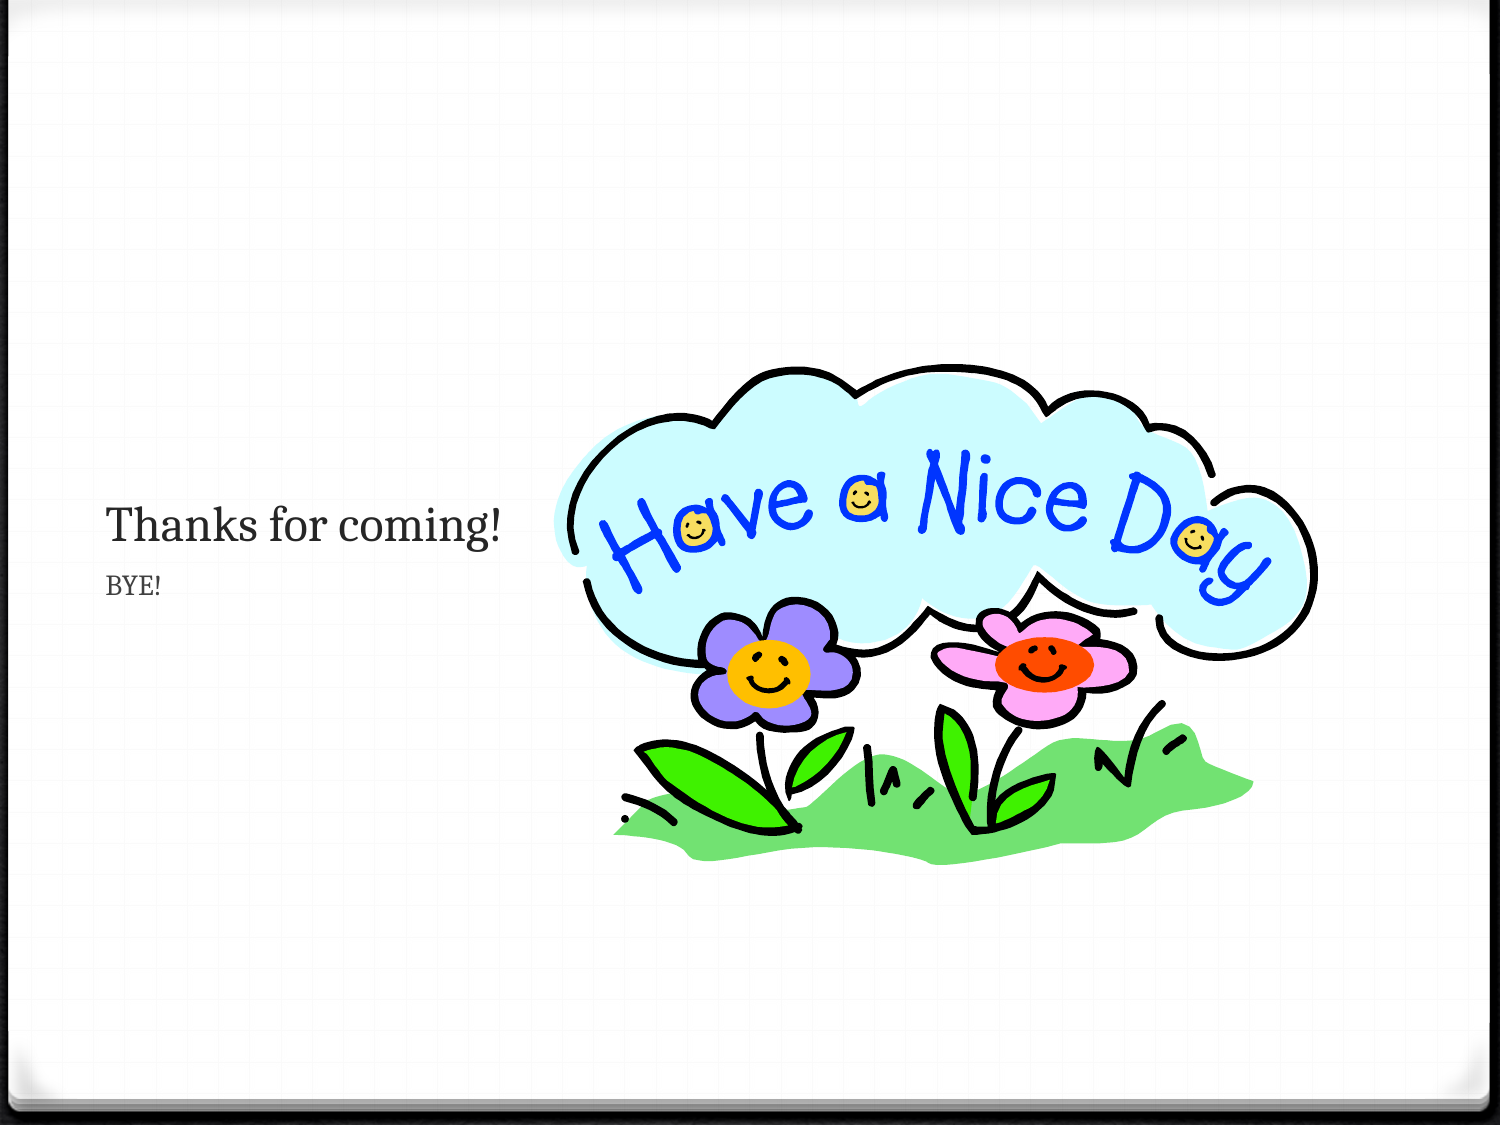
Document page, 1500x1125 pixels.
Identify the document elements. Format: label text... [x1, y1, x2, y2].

picture [0, 0, 1500, 1125]
list BYE! [90, 559, 547, 874]
title Thanks for coming! [90, 243, 584, 559]
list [553, 362, 1319, 876]
